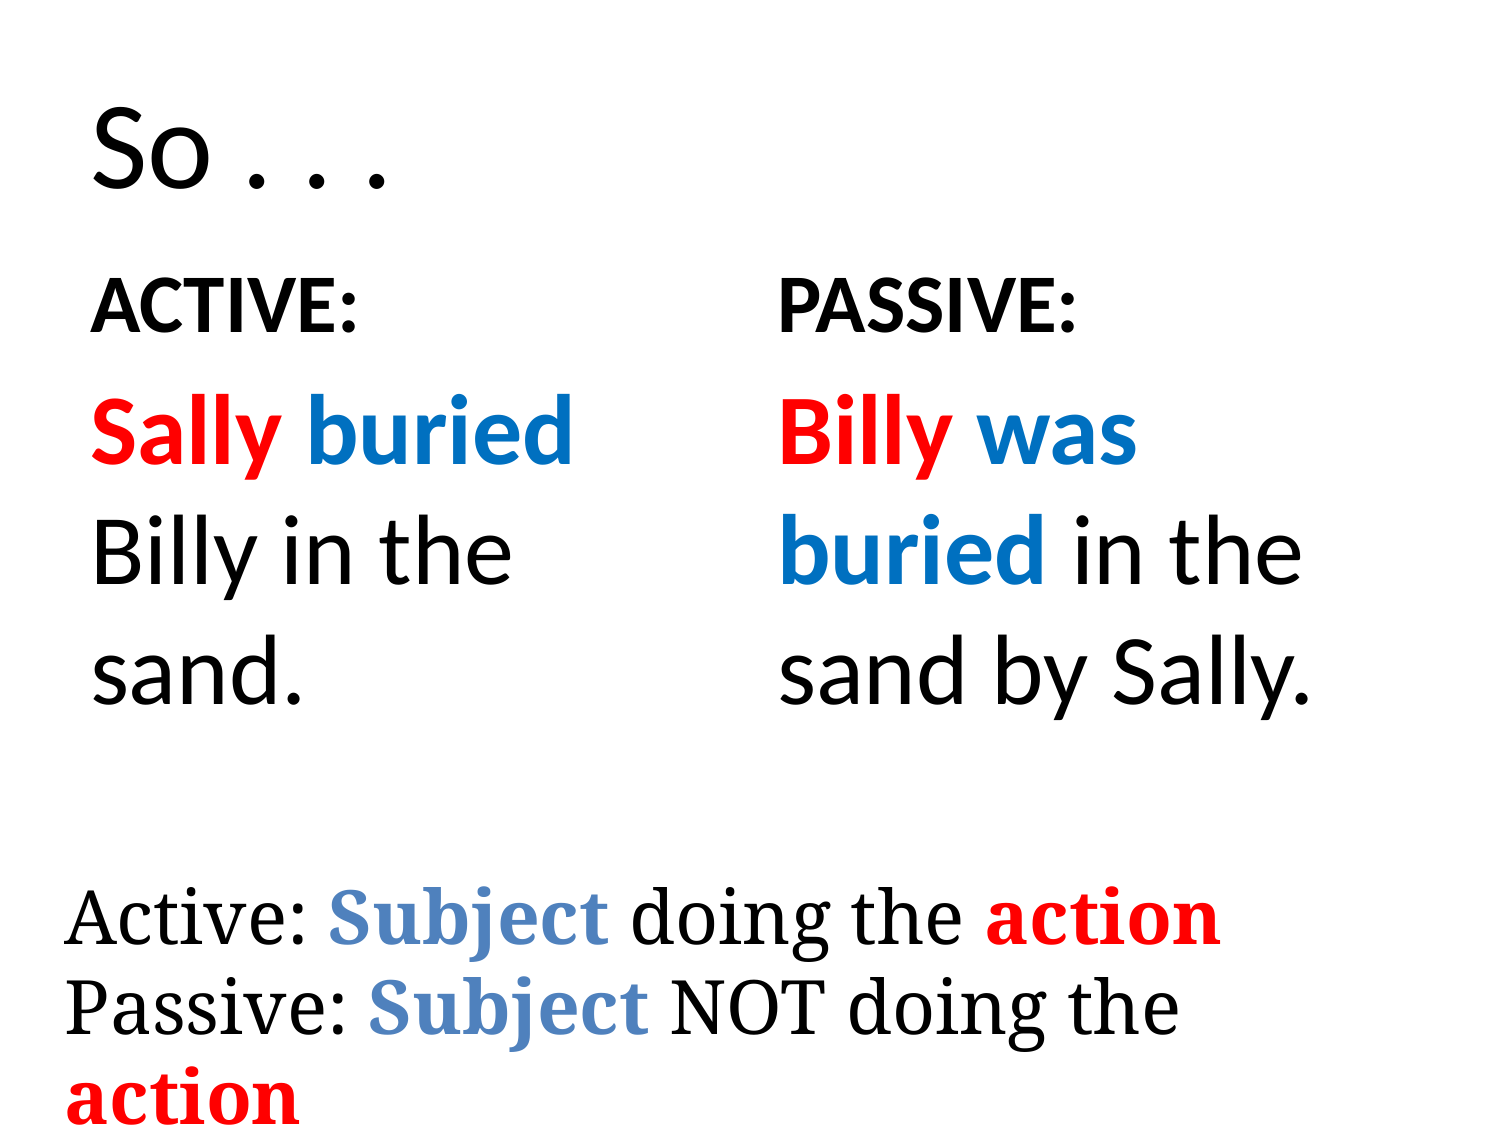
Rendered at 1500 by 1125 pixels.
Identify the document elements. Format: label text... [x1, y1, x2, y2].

list ACTIVE: [75, 200, 738, 356]
text_box Active: Subject doing the action Passive: Subject NOT doing the action [49, 862, 1388, 1125]
list Billy was buried in the sand by Sally. [761, 356, 1425, 1005]
list Sally buried Billy in the sand. [75, 356, 738, 862]
list PASSIVE: [761, 200, 1425, 356]
title So . . . [75, 45, 1425, 233]
